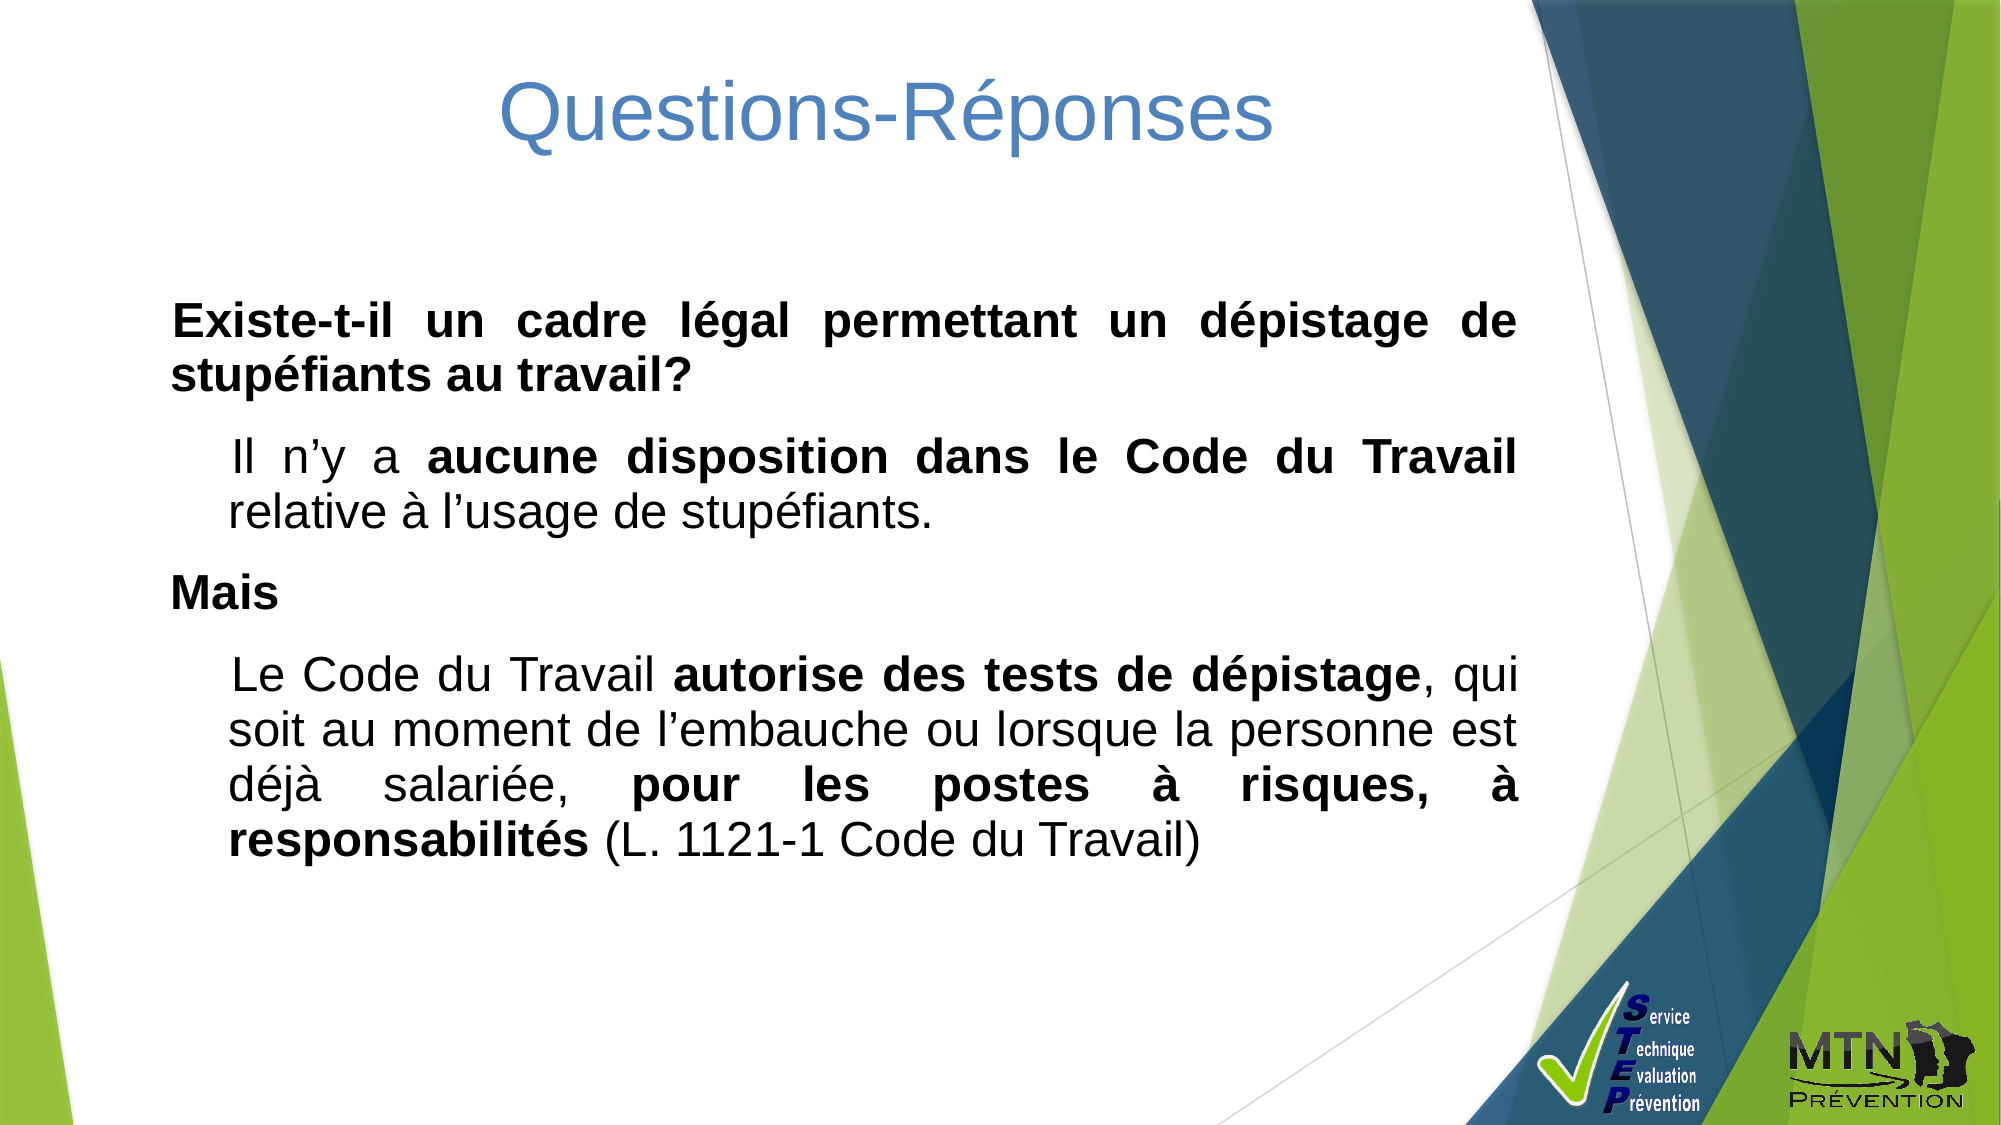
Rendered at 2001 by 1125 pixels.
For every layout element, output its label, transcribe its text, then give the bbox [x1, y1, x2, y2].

text_box Existe-t-il un cadre légal permettant un dépistage de stupéfiants au travail? Il n’y a aucune disposition dans le Code du Travail relative à l’usage de stupéfiants. Mais Le Code du Travail autorise des tests de dépistage, qui soit au moment de l’embauche ou lorsque la personne est déjà salariée, pour les postes à risques, à responsabilités (L. 1121-1 Code du Travail) [170, 288, 1520, 1031]
text_box Questions-Réponses [212, 18, 1562, 206]
text_box [324, 44, 1674, 232]
picture [1772, 1010, 1987, 1114]
picture [1536, 981, 1700, 1114]
